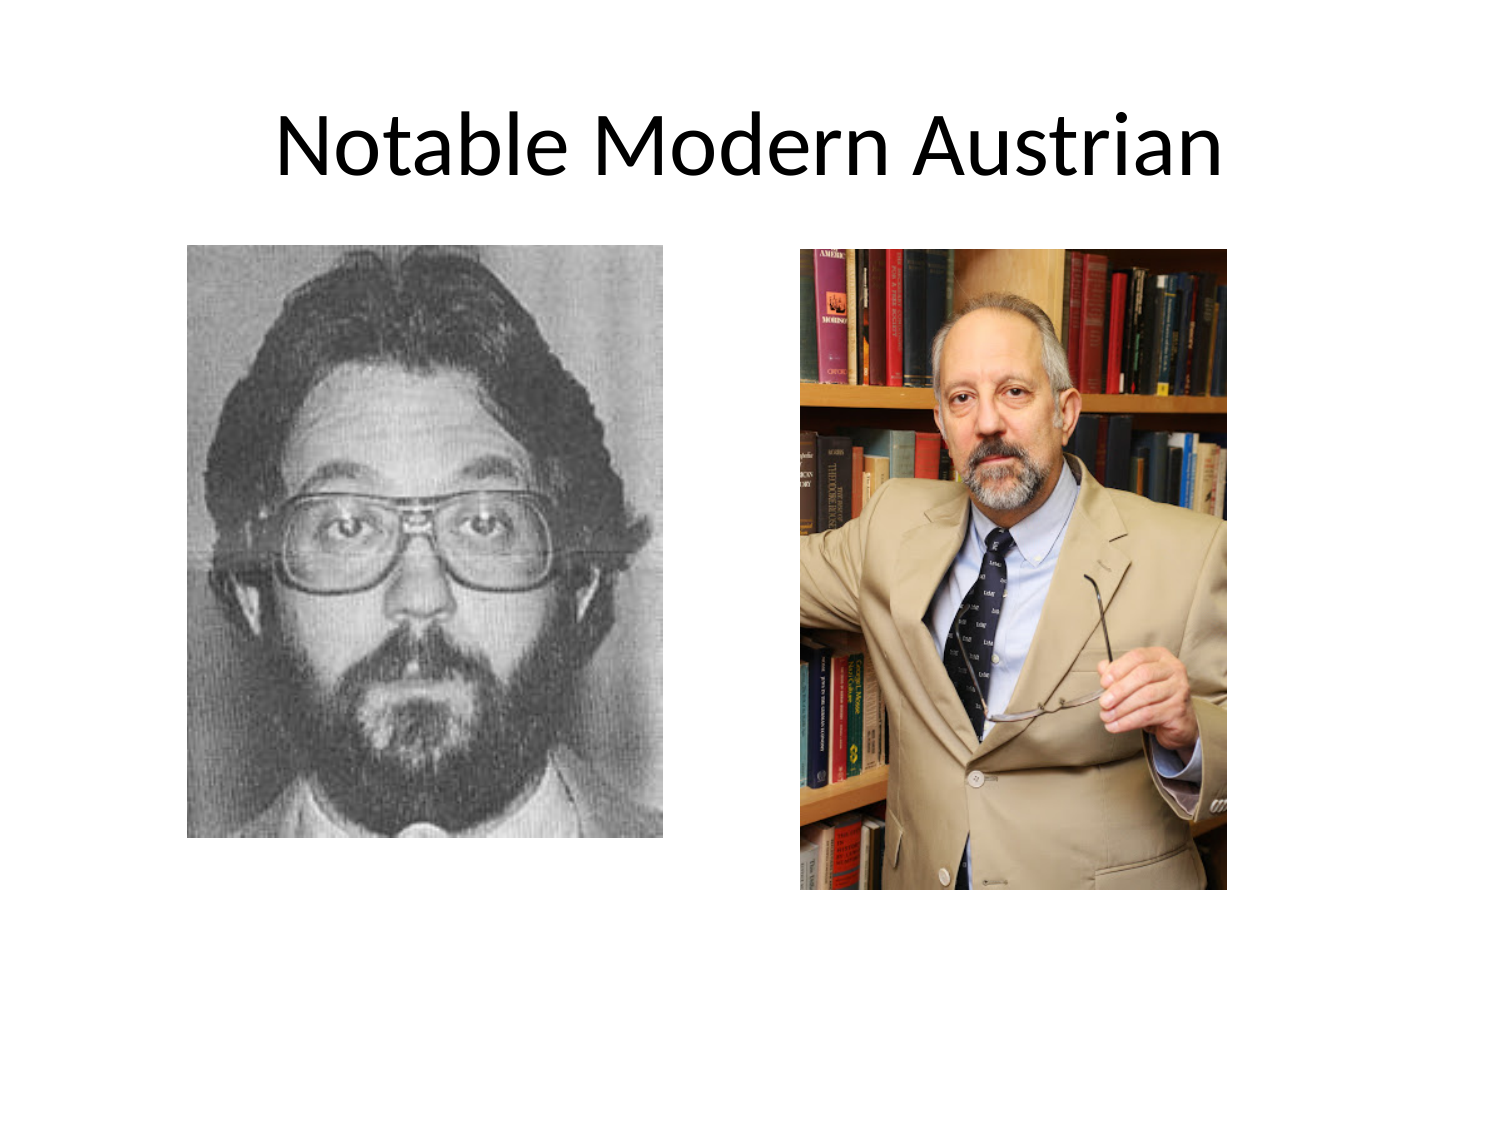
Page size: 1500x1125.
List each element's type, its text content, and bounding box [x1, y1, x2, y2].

picture [799, 249, 1227, 891]
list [187, 245, 663, 838]
title Notable Modern Austrian [75, 45, 1425, 233]
